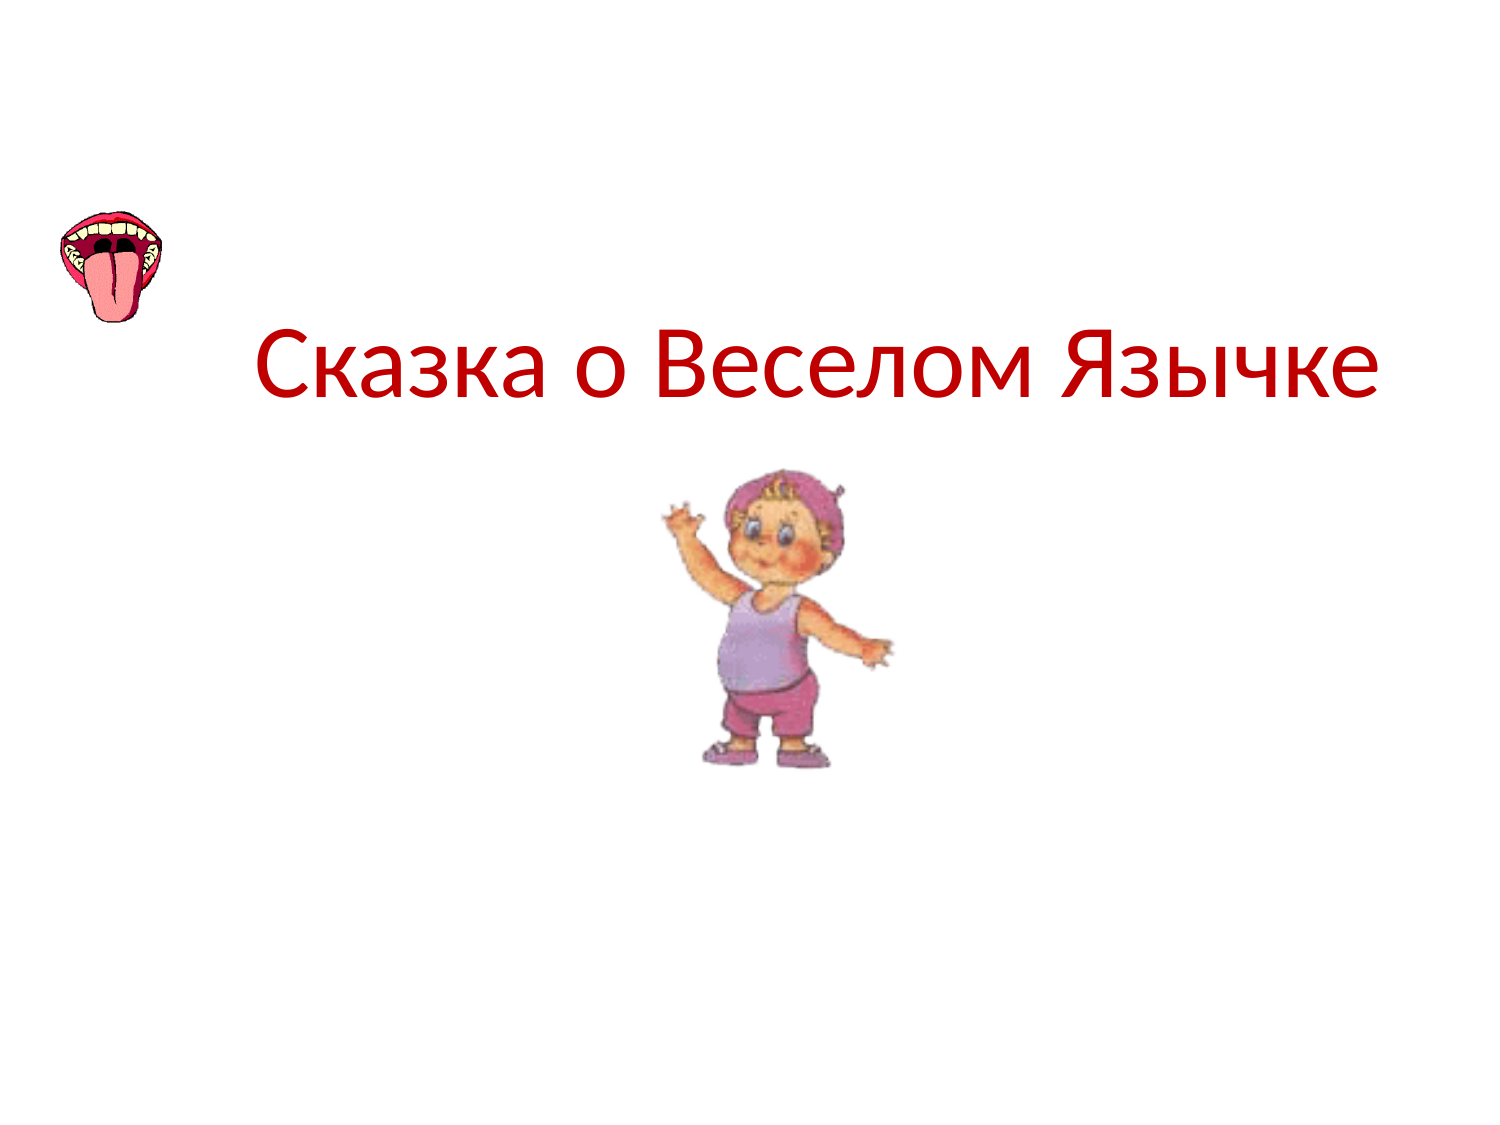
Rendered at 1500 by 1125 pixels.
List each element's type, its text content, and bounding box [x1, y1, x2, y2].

picture [655, 468, 915, 774]
title Сказка о Веселом Язычке [234, 269, 1450, 511]
picture [58, 210, 163, 340]
